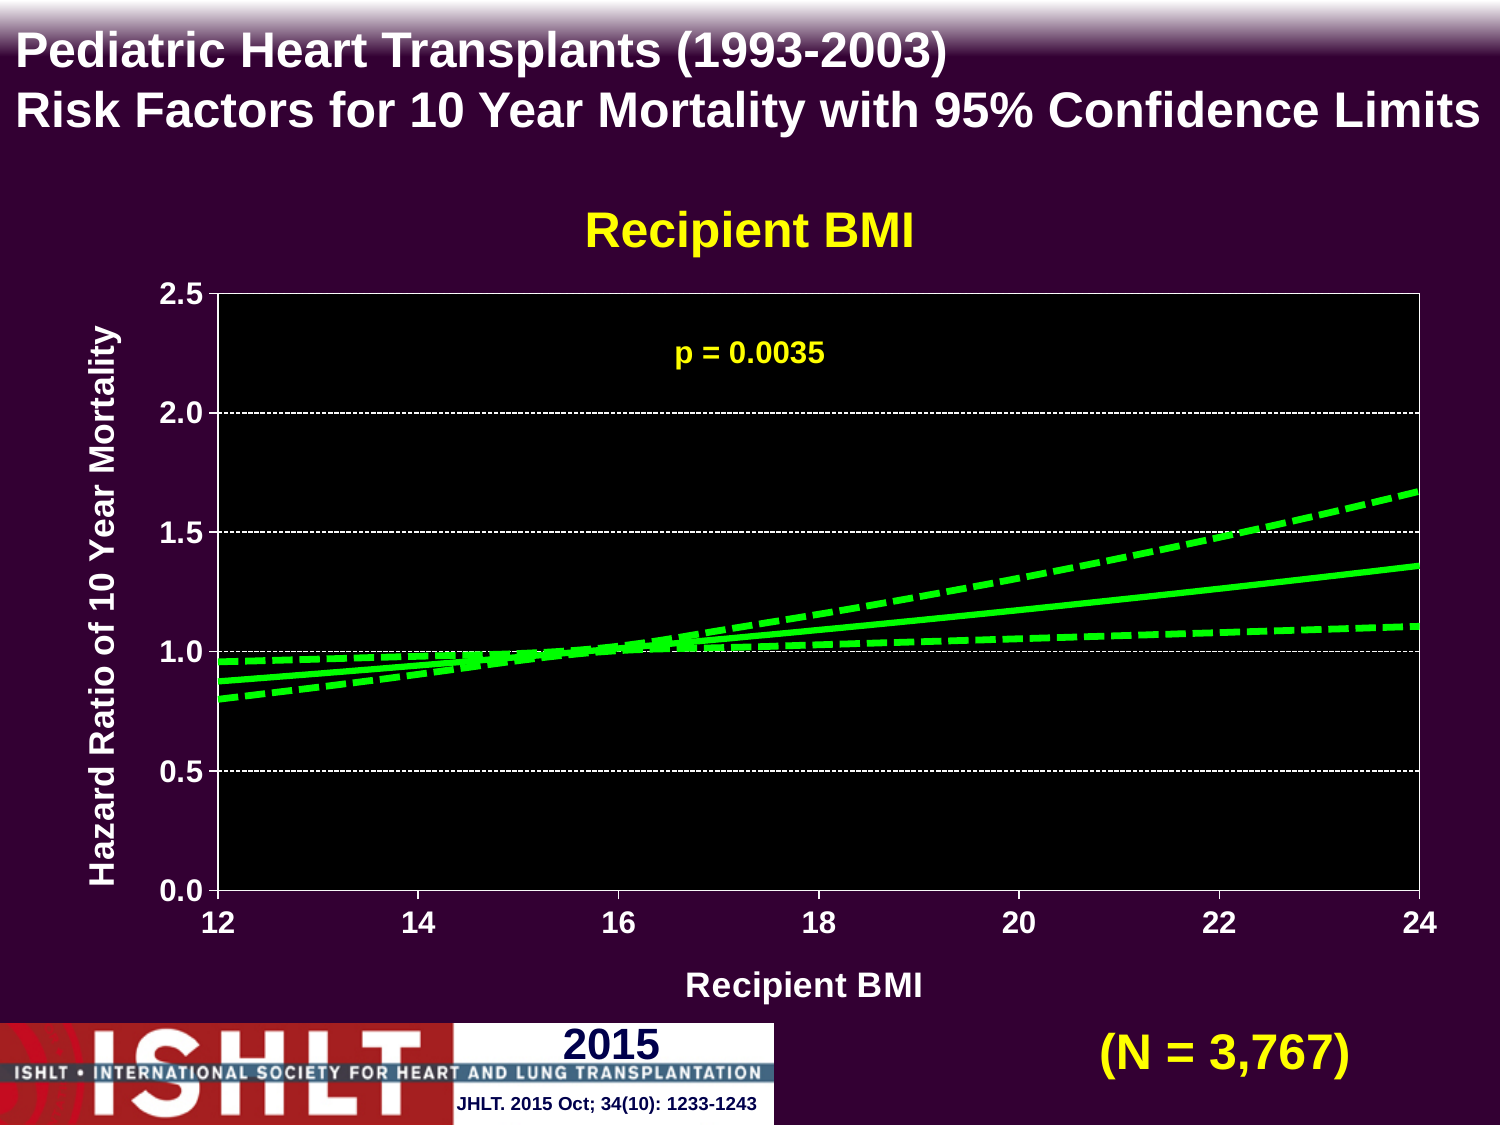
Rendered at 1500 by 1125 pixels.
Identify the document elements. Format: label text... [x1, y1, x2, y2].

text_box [0, 1007, 774, 1125]
title Pediatric Heart Transplants (1993-2003) [0, 55, 1500, 219]
text_box (N = 3,767) [1062, 1051, 1388, 1088]
chart [43, 267, 1457, 1043]
